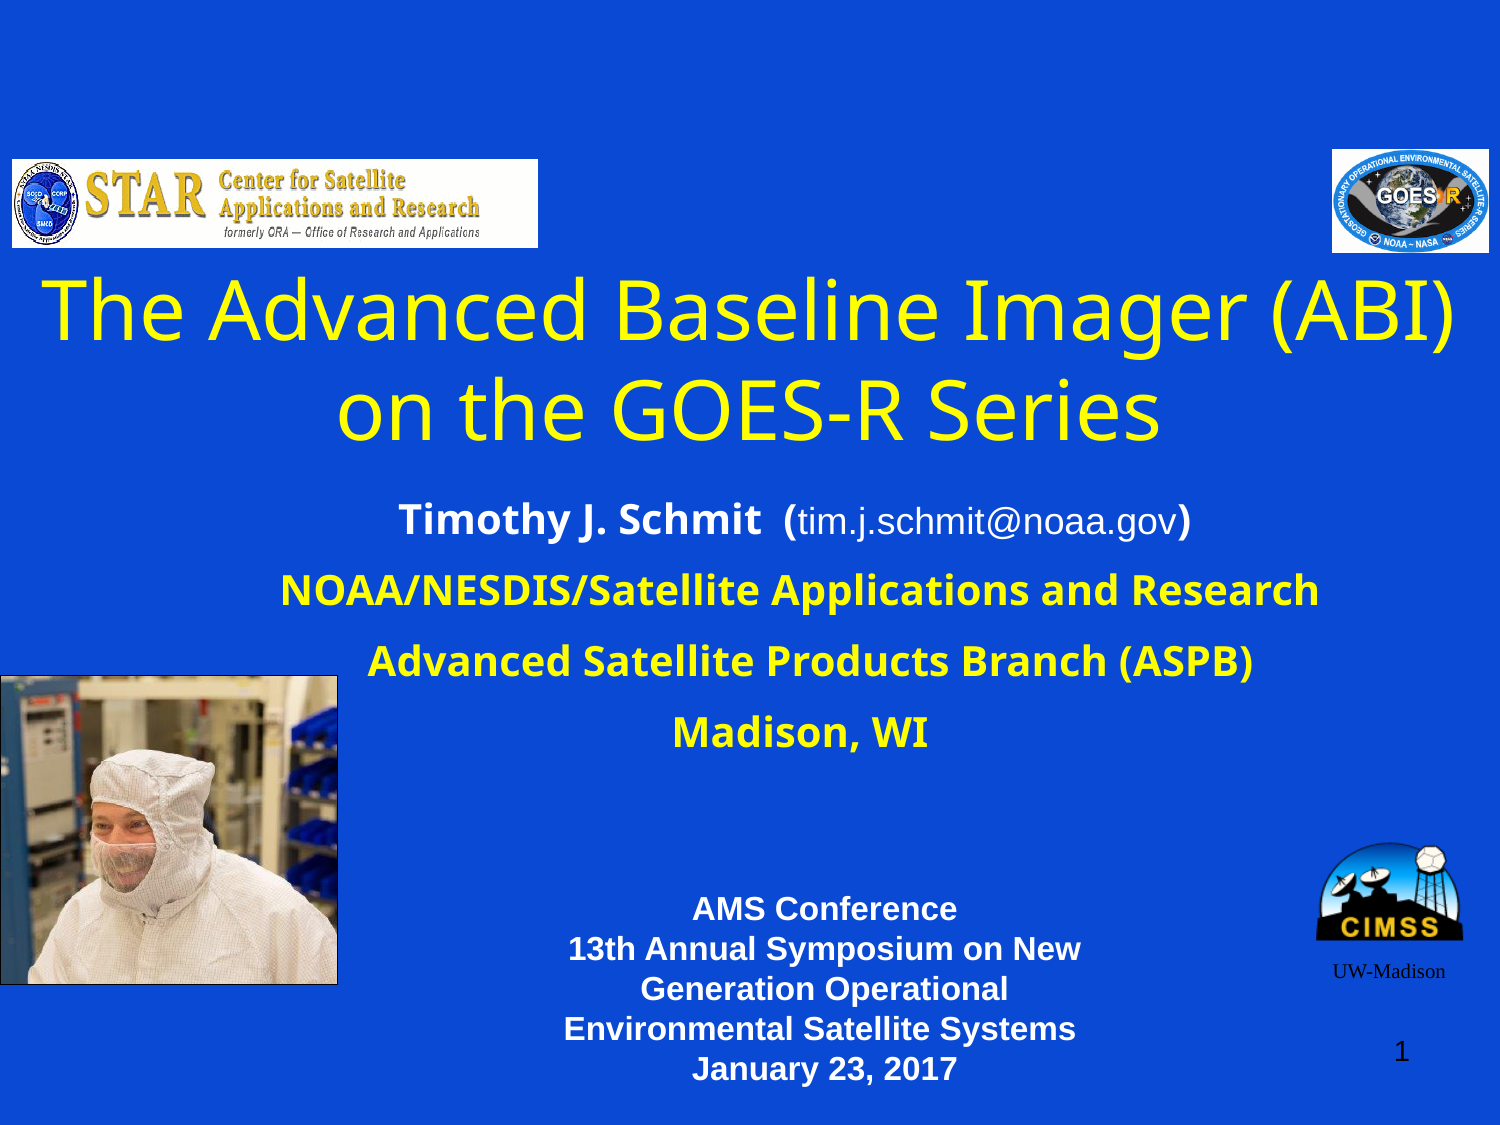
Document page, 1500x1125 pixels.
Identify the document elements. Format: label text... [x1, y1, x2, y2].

text_box The Advanced Baseline Imager (ABI) on the GOES-R Series [10, 249, 1488, 465]
picture [0, 674, 339, 985]
text_box Timothy J. Schmit (tim.j.schmit@noaa.gov) NOAA/NESDIS/Satellite Applications and Research Advanced Satellite Products Branch (ASPB) Madison, WI [99, 485, 1500, 764]
slide_number 1 [1074, 1024, 1425, 1103]
text_box UW-Madison [1317, 959, 1461, 990]
picture [1331, 149, 1490, 253]
picture [12, 159, 538, 248]
picture [1304, 832, 1473, 950]
text_box AMS Conference 13th Annual Symposium on New Generation Operational Environmental Satellite Systems January 23, 2017 [524, 879, 1125, 1125]
